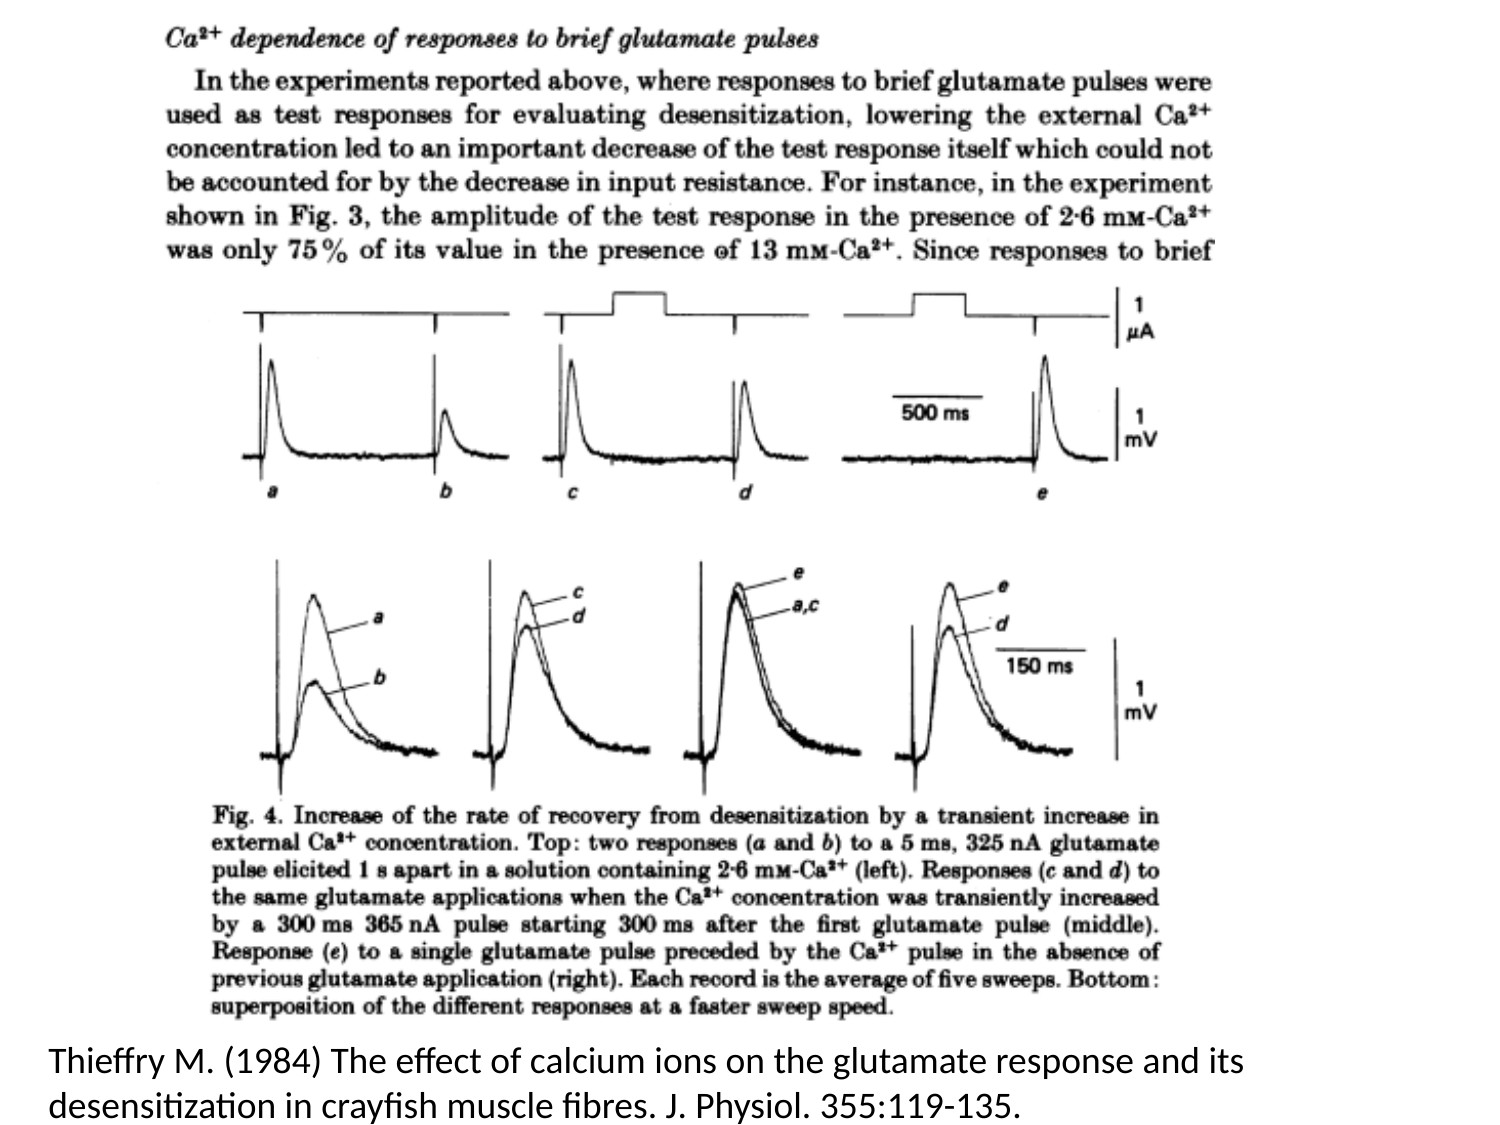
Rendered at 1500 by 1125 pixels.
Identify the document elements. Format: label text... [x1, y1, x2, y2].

text_box Thieffry M. (1984) The effect of calcium ions on the glutamate response and its desensitization in crayfish muscle fibres. J. Physiol. 355:119-135. [33, 1028, 1421, 1125]
picture [137, 4, 1215, 1030]
